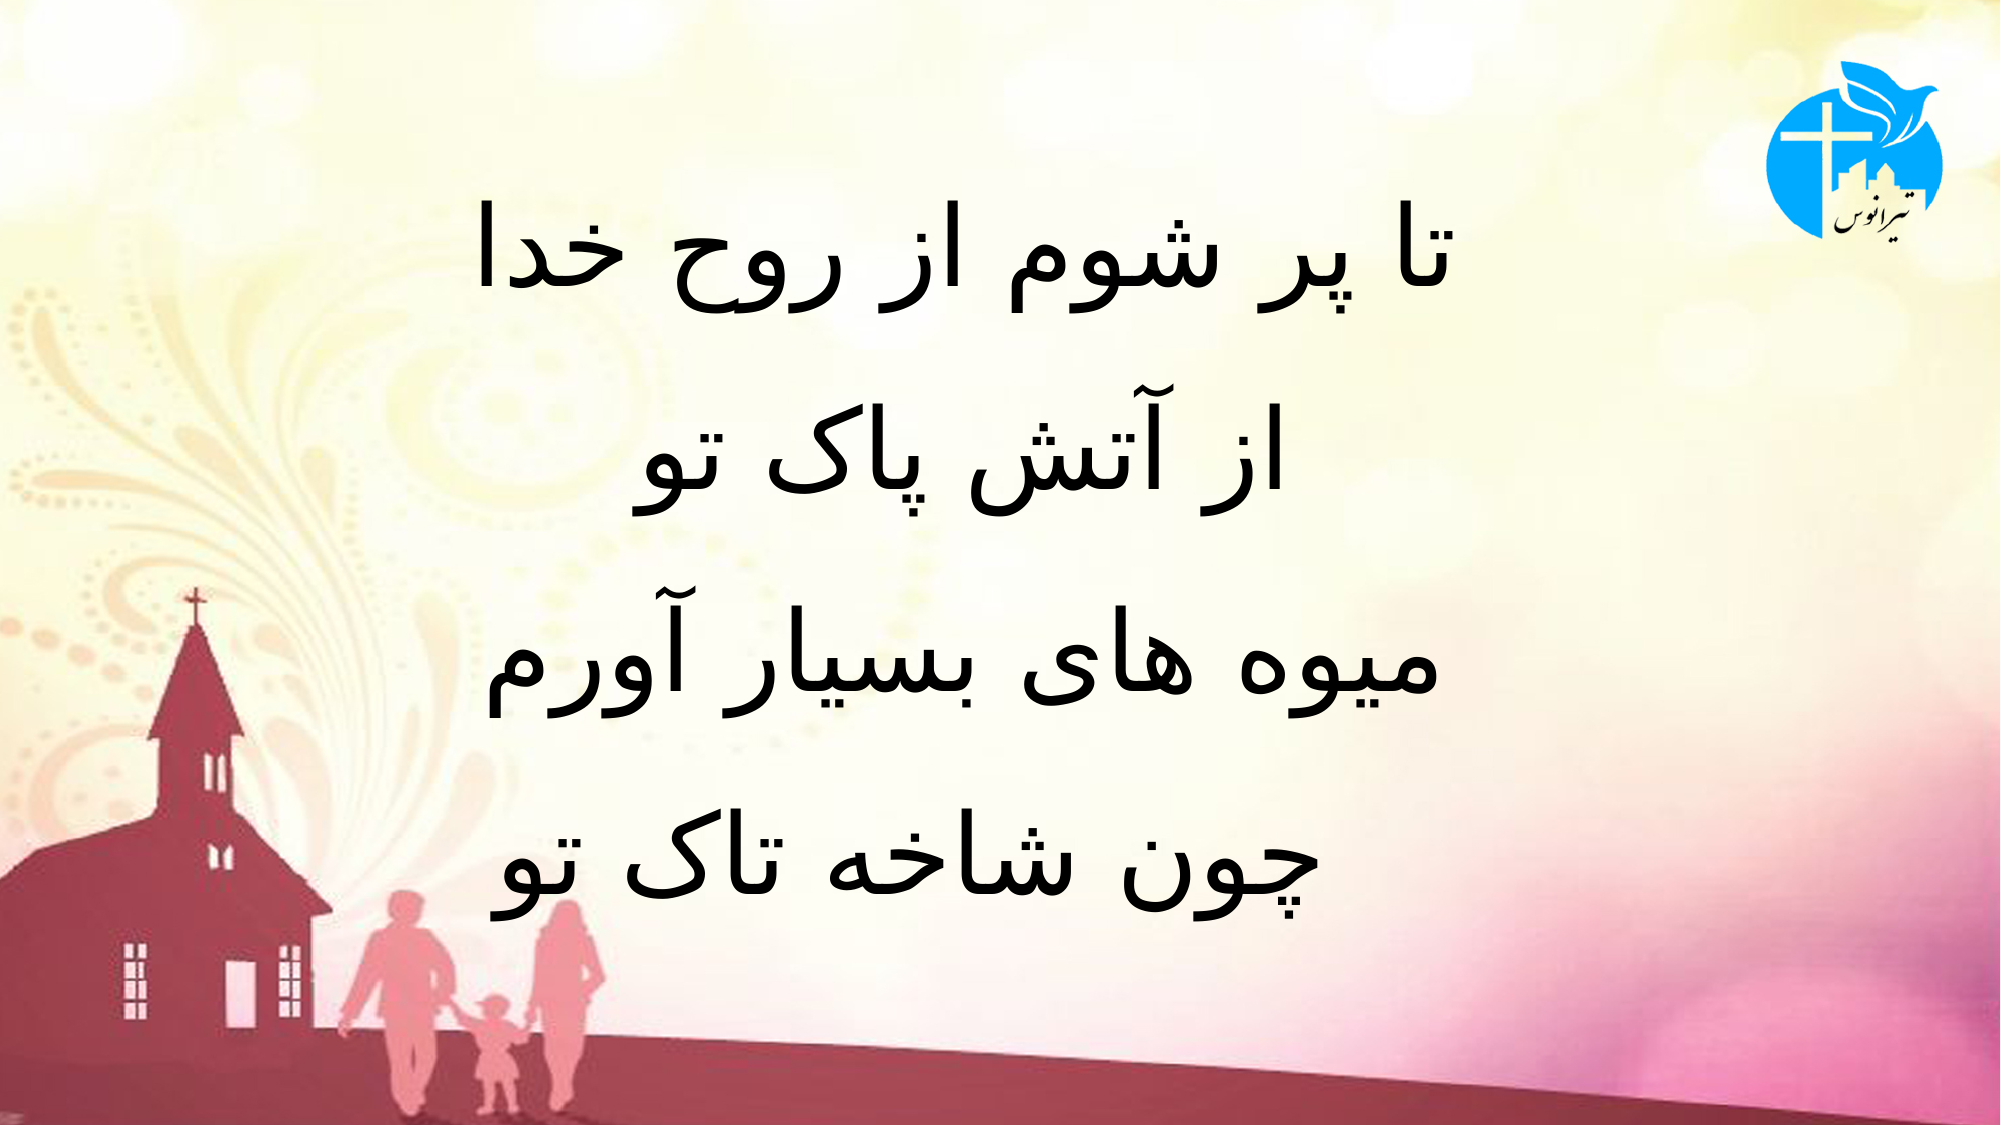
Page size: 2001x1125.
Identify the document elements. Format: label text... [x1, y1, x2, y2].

picture [0, 0, 2001, 1125]
title تا پر شوم از روح خدا از آتش پاک تو میوه های بسیار آورم چون شاخه تاک تو [84, 403, 1810, 621]
